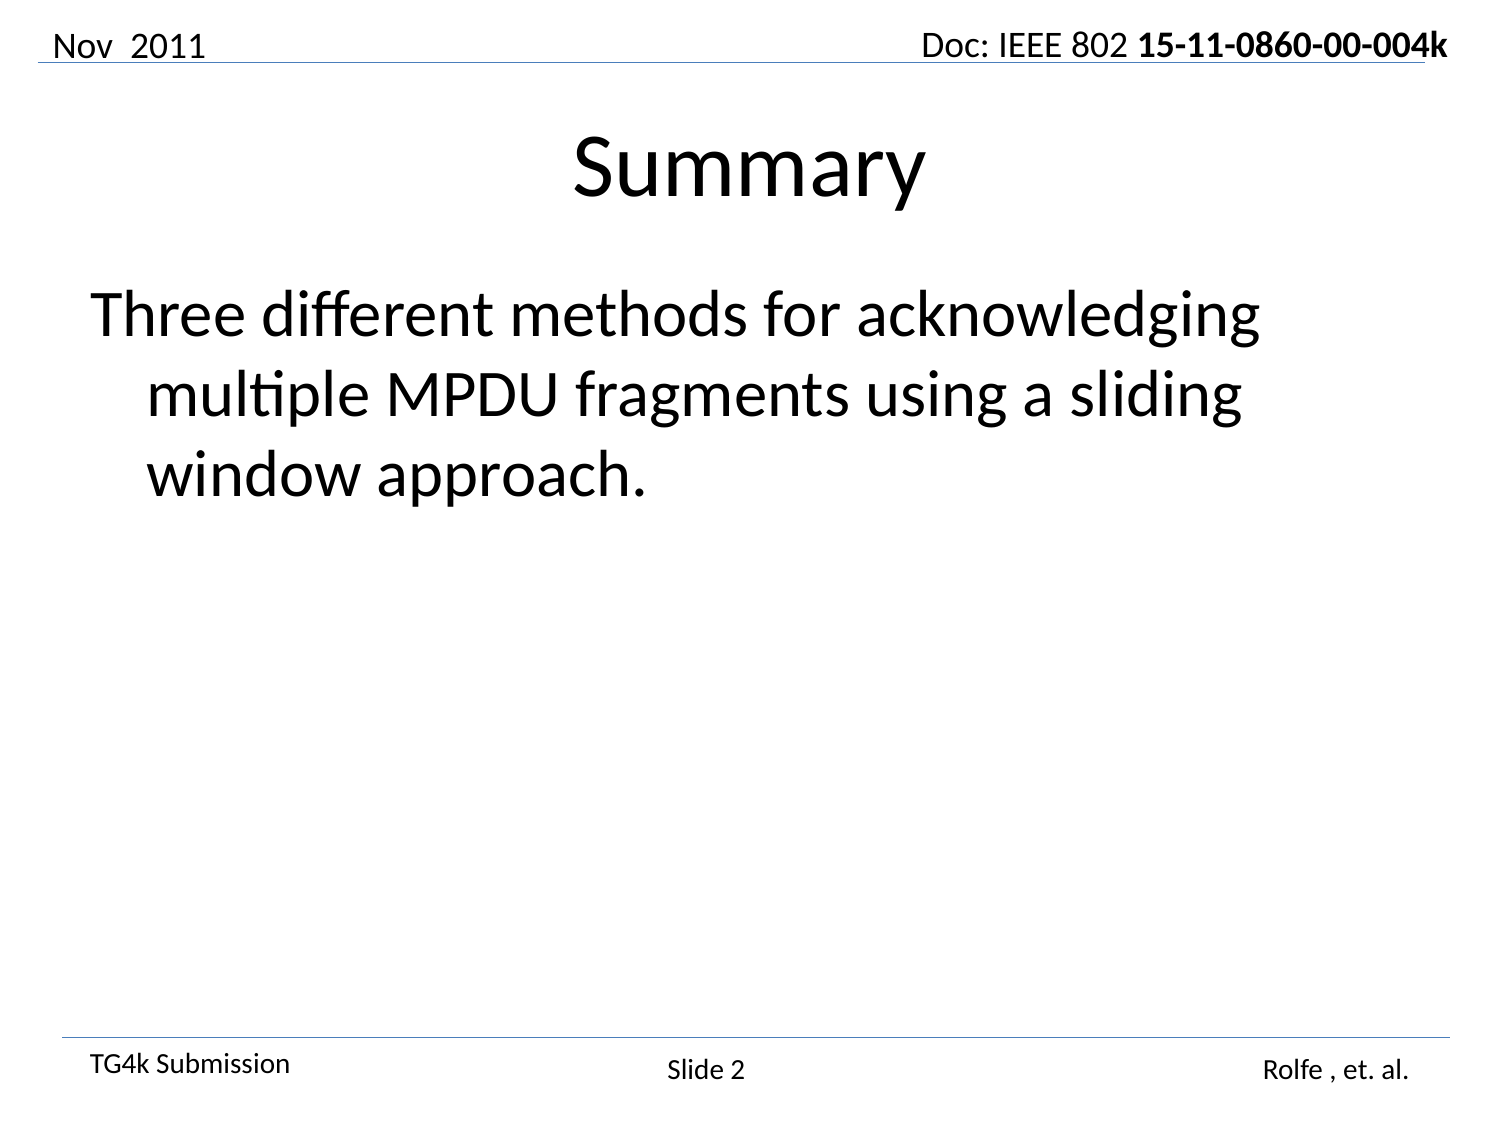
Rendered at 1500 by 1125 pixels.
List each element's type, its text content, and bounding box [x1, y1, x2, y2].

footer Rolfe , et. al. [950, 1037, 1425, 1098]
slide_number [37, 12, 388, 75]
slide_number Slide 2 [512, 1037, 900, 1098]
list Three different methods for acknowledging multiple MPDU fragments using a sliding window approach. [75, 262, 1425, 1005]
title Summary [75, 87, 1425, 233]
